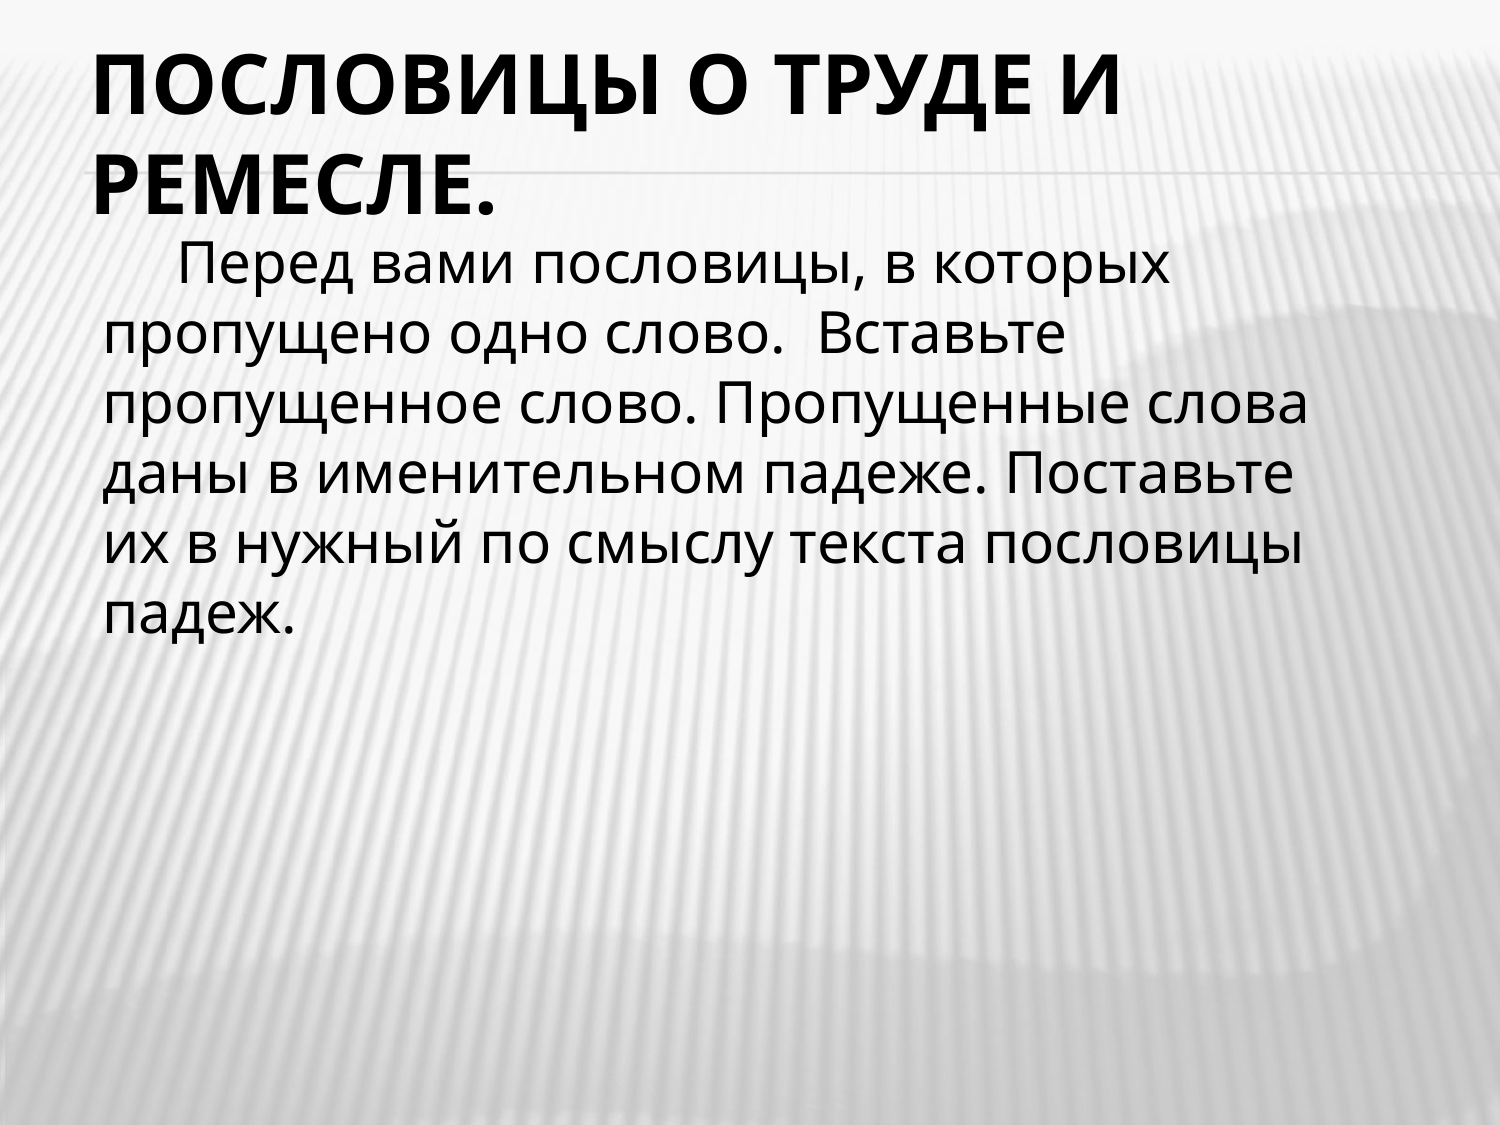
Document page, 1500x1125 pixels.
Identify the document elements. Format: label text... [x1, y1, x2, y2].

text_box Перед вами пословицы, в которых пропущено одно слово. Вставьте пропущенное слово. Пропущенные слова даны в именительном падеже. Поставьте их в нужный по смыслу текста пословицы падеж. [87, 217, 1388, 863]
title Пословицы о труде и ремесле. [75, 37, 1425, 225]
